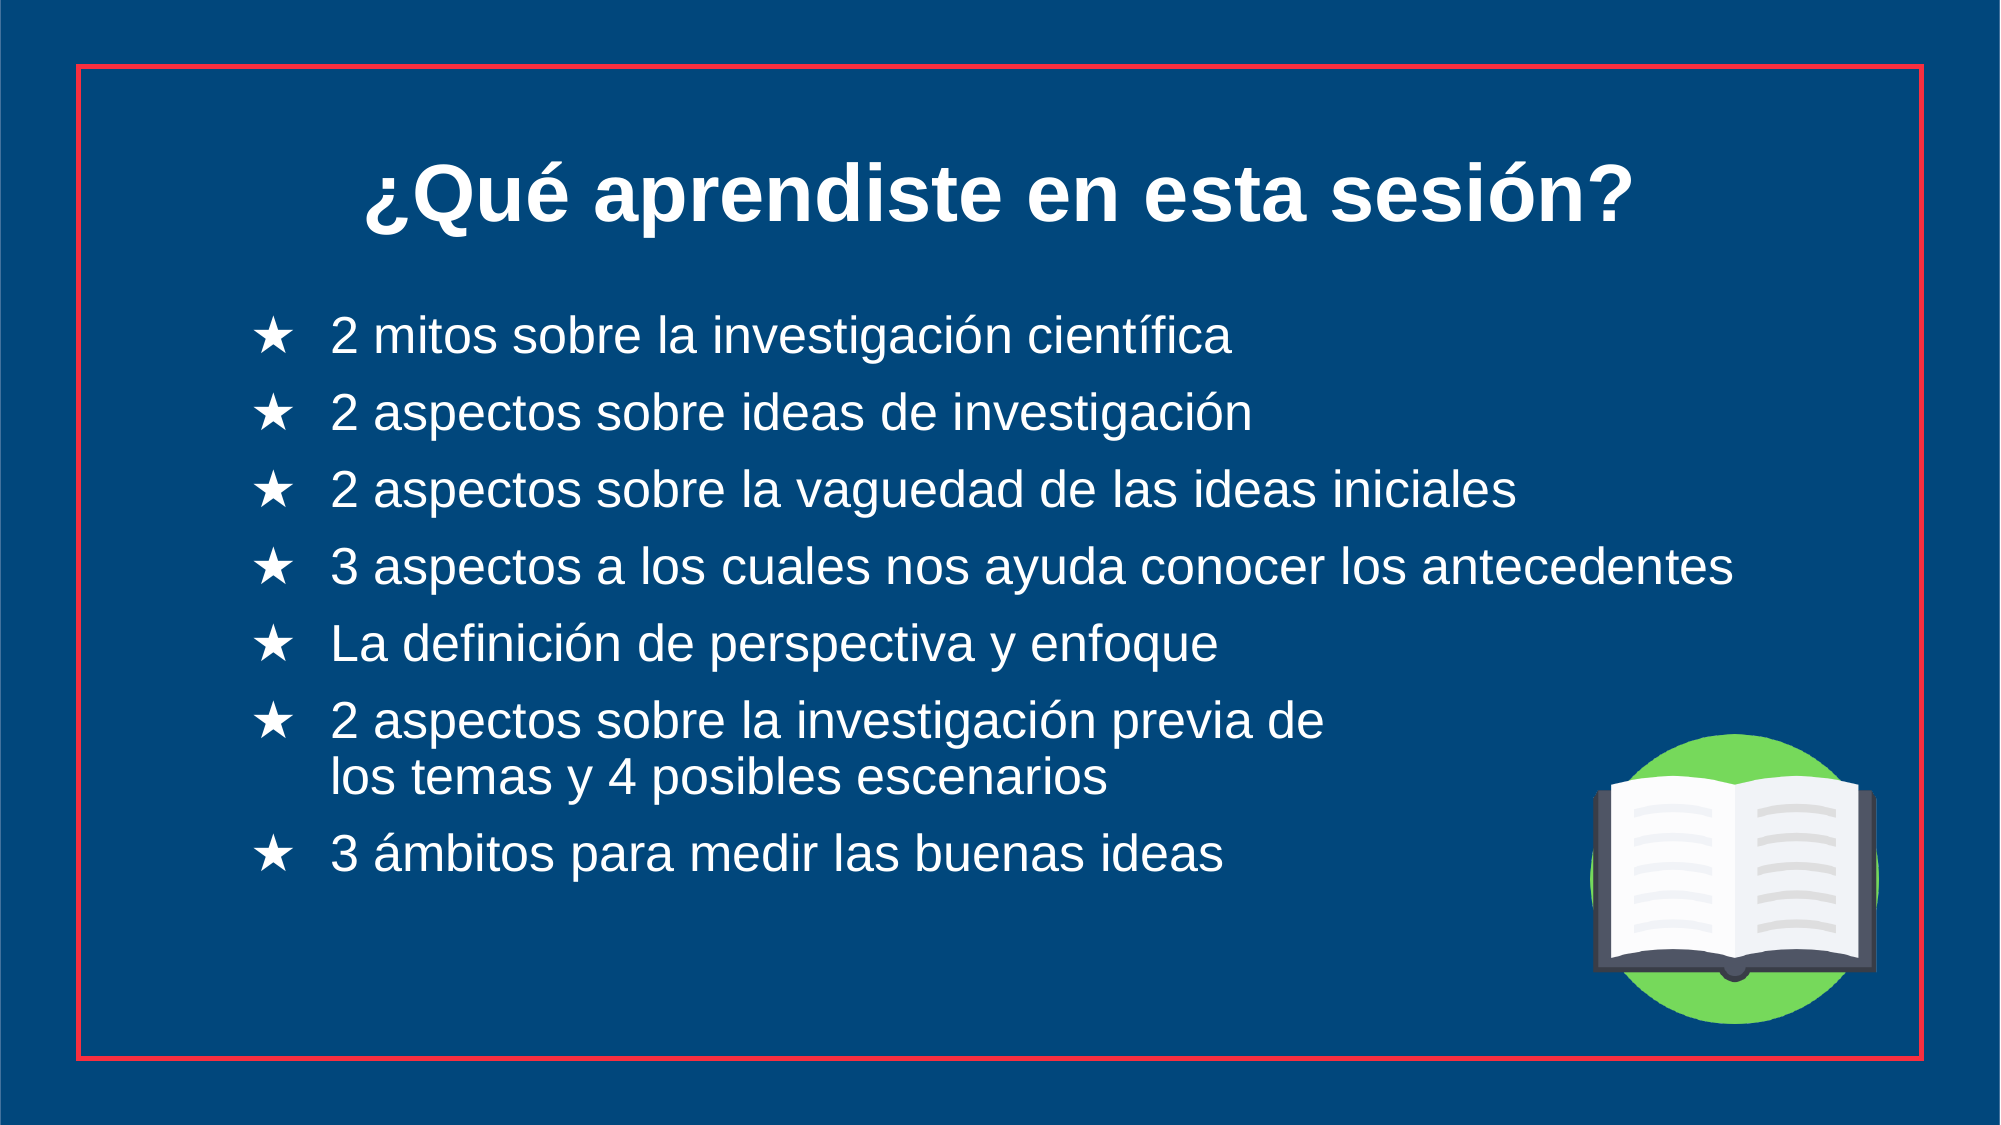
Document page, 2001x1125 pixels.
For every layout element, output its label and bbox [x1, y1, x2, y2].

text_box [0, 0, 2000, 1125]
picture [1590, 734, 1879, 1024]
text_box [78, 65, 1922, 1060]
